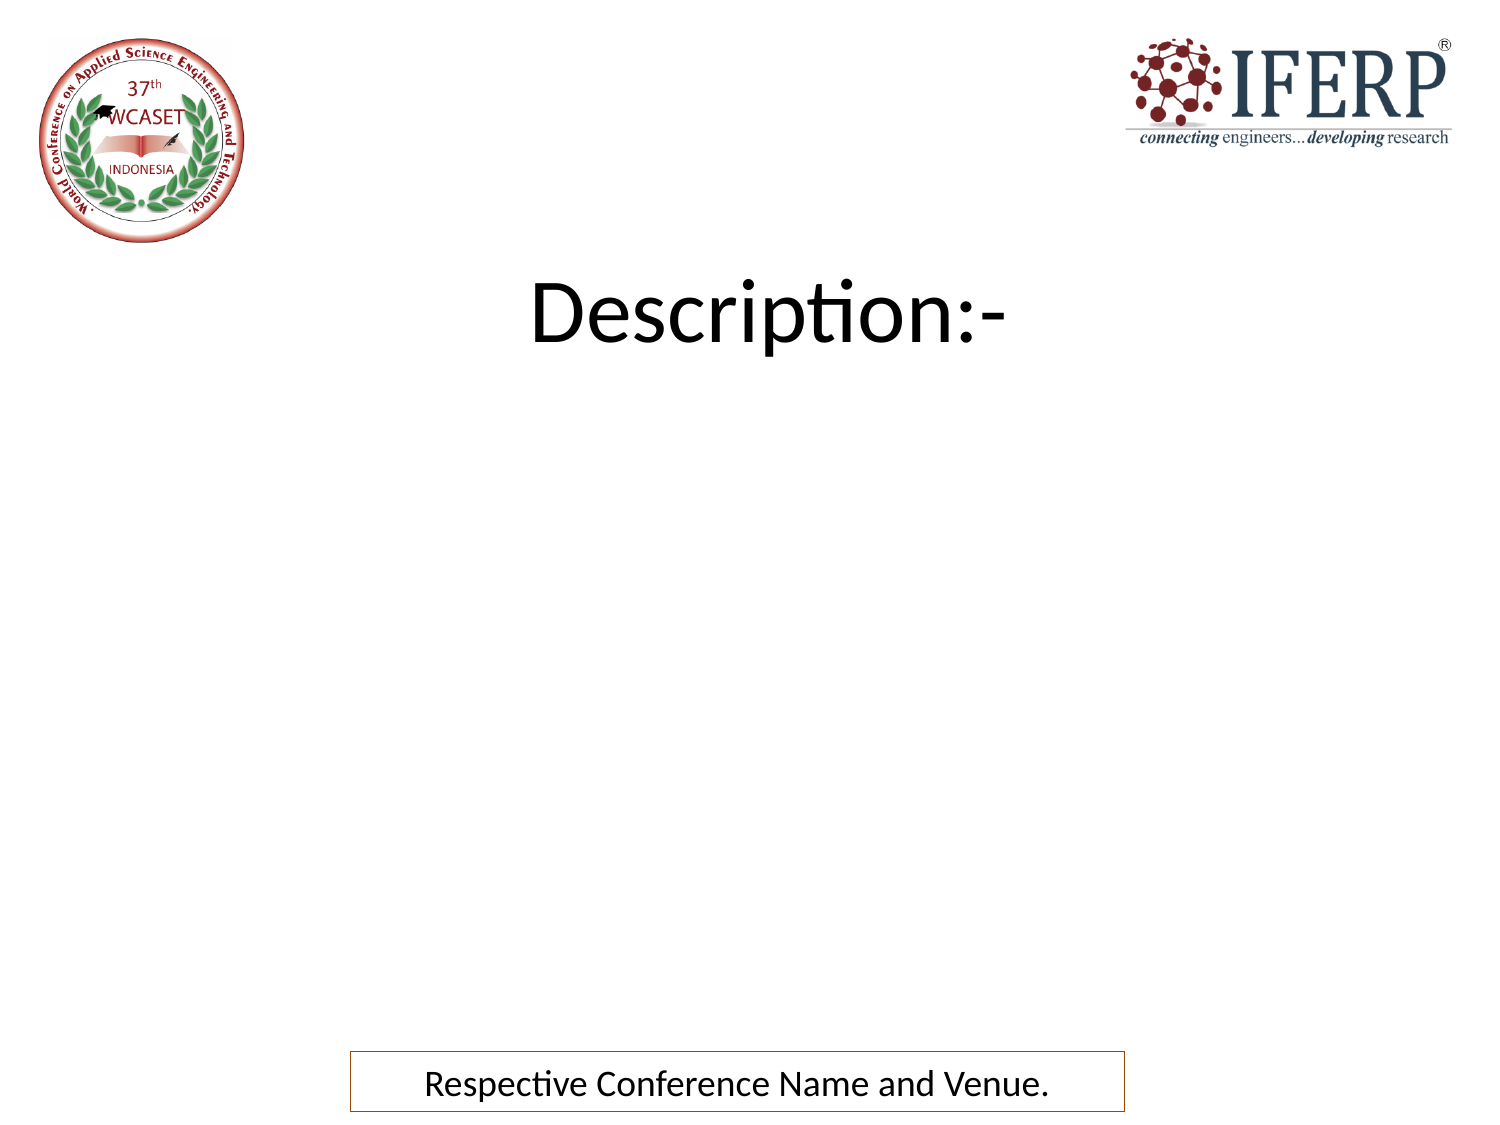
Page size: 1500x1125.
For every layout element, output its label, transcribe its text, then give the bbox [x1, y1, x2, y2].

title Description:- [112, 224, 1425, 388]
picture [1114, 23, 1463, 151]
picture [34, 34, 247, 246]
text_box Respective Conference Name and Venue. [350, 1051, 1125, 1112]
